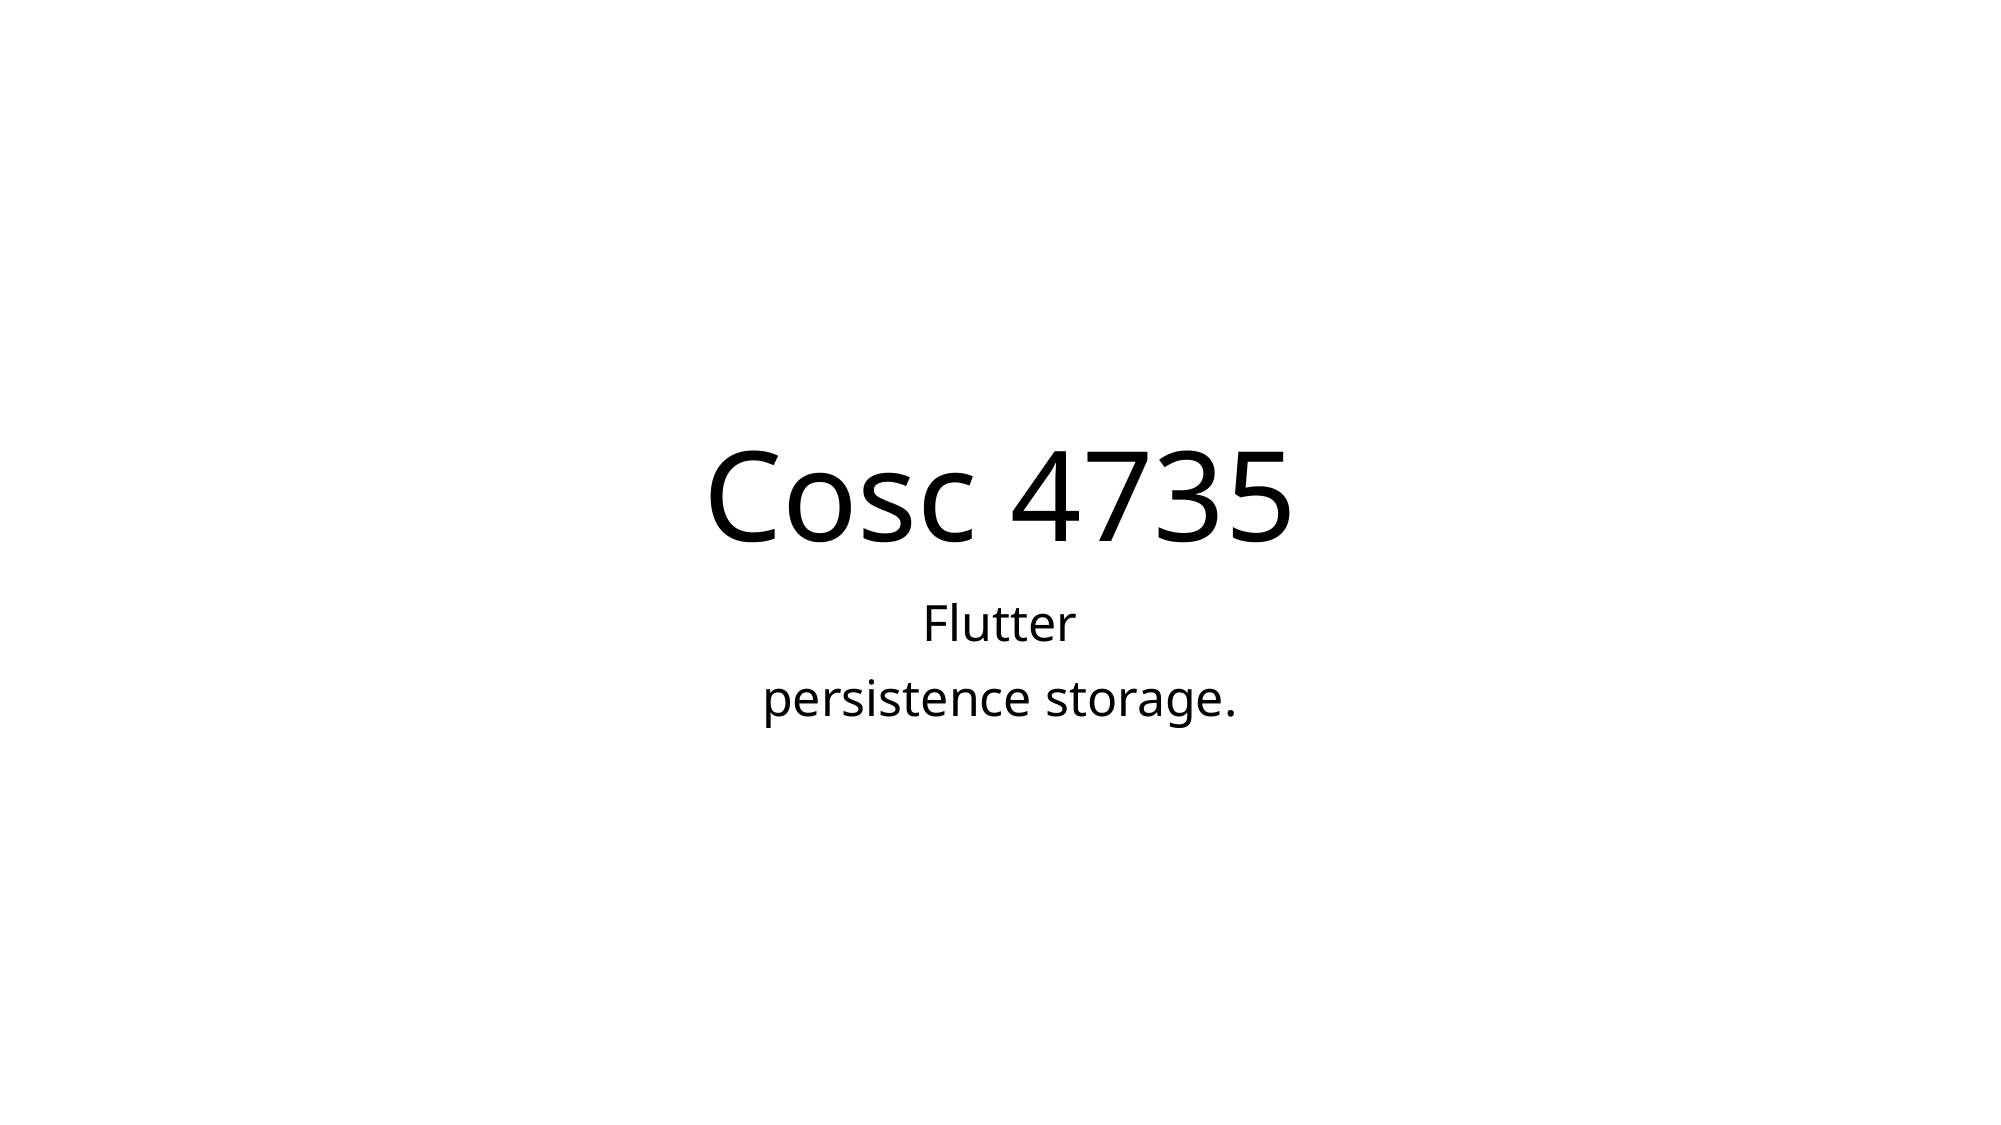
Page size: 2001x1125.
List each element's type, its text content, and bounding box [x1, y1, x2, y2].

subtitle Flutter persistence storage. [249, 590, 1750, 863]
title Cosc 4735 [249, 184, 1750, 576]
